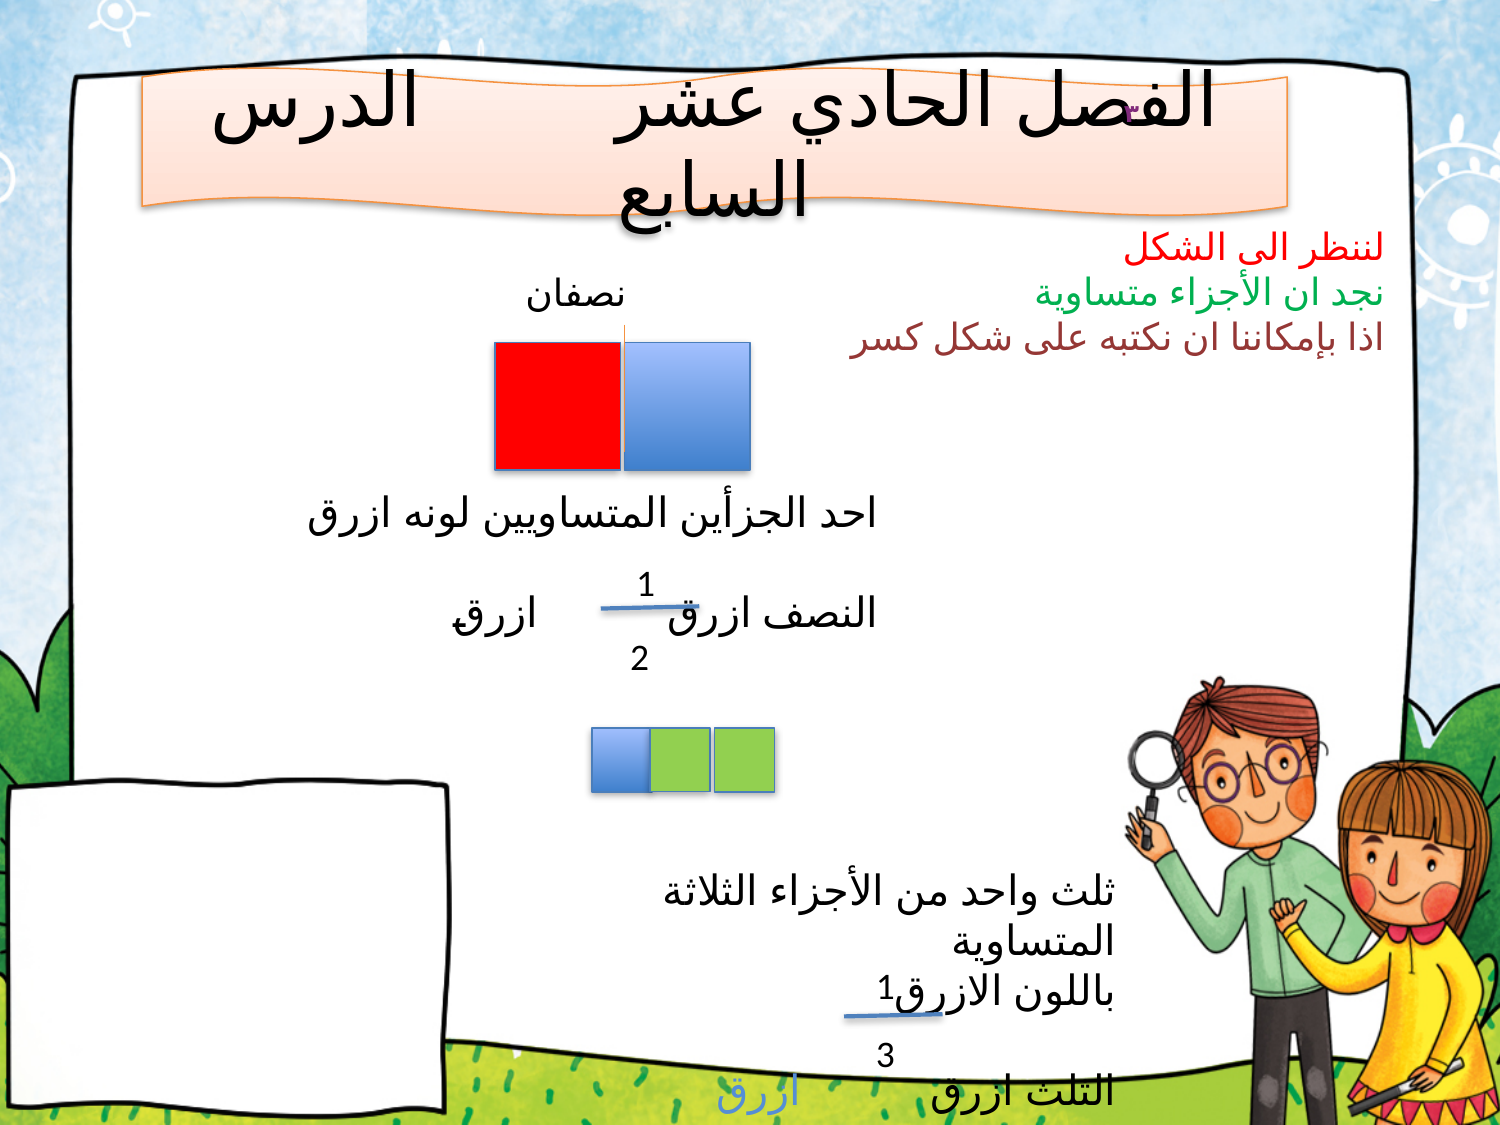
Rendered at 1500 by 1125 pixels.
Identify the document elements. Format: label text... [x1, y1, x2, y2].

text_box [591, 727, 648, 793]
text_box نصفان [402, 261, 641, 322]
text_box 3 [861, 1025, 903, 1083]
text_box ثلث واحد من الأجزاء الثلاثة المتساوية باللون الازرق الثلث ازرق ازرق [526, 856, 1132, 1125]
text_box 1 [861, 954, 903, 1012]
text_box [624, 342, 751, 471]
text_box [649, 727, 711, 792]
picture [426, 75, 716, 85]
picture [653, 199, 1098, 215]
text_box [0, 0, 1500, 75]
text_box احد الجزأين المتساويين لونه ازرق النصف ازرق ازرق [210, 478, 894, 689]
text_box الفصل الحادي عشر الدرس السابع [141, 75, 1288, 216]
text_box ٣ [1108, 90, 1154, 135]
picture [0, 75, 1500, 1125]
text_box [843, 1013, 943, 1017]
text_box [494, 342, 621, 471]
text_box لننظر الى الشكل نجد ان الأجزاء متساوية اذا بإمكاننا ان نكتبه على شكل كسر [649, 215, 1400, 366]
text_box 1 [621, 551, 663, 603]
text_box 2 [615, 625, 676, 685]
text_box [714, 727, 775, 793]
